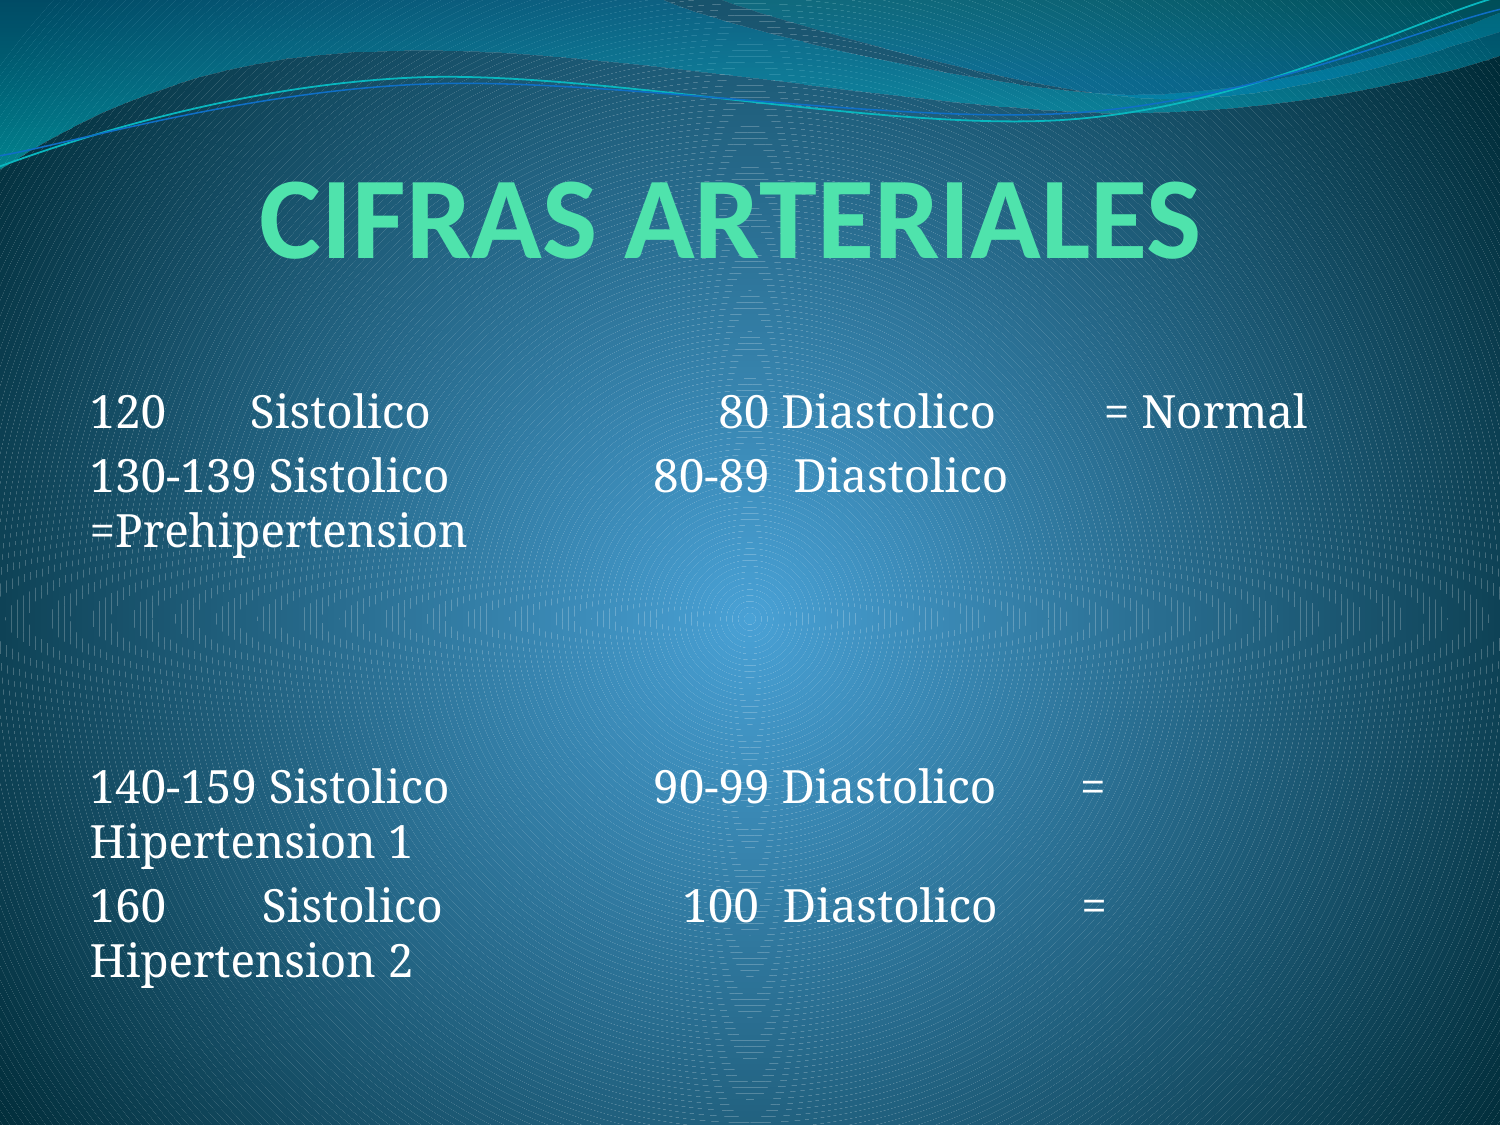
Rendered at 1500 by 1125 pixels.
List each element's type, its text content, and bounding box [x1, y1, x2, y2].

list 120 Sistolico 80 Diastolico = Normal 130-139 Sistolico 80-89 Diastolico =Prehipertension 140-159 Sistolico 90-99 Diastolico = Hipertension 1 160 Sistolico 100 Diastolico = Hipertension 2 [82, 375, 1357, 938]
title CIFRAS ARTERIALES [93, 58, 1369, 283]
